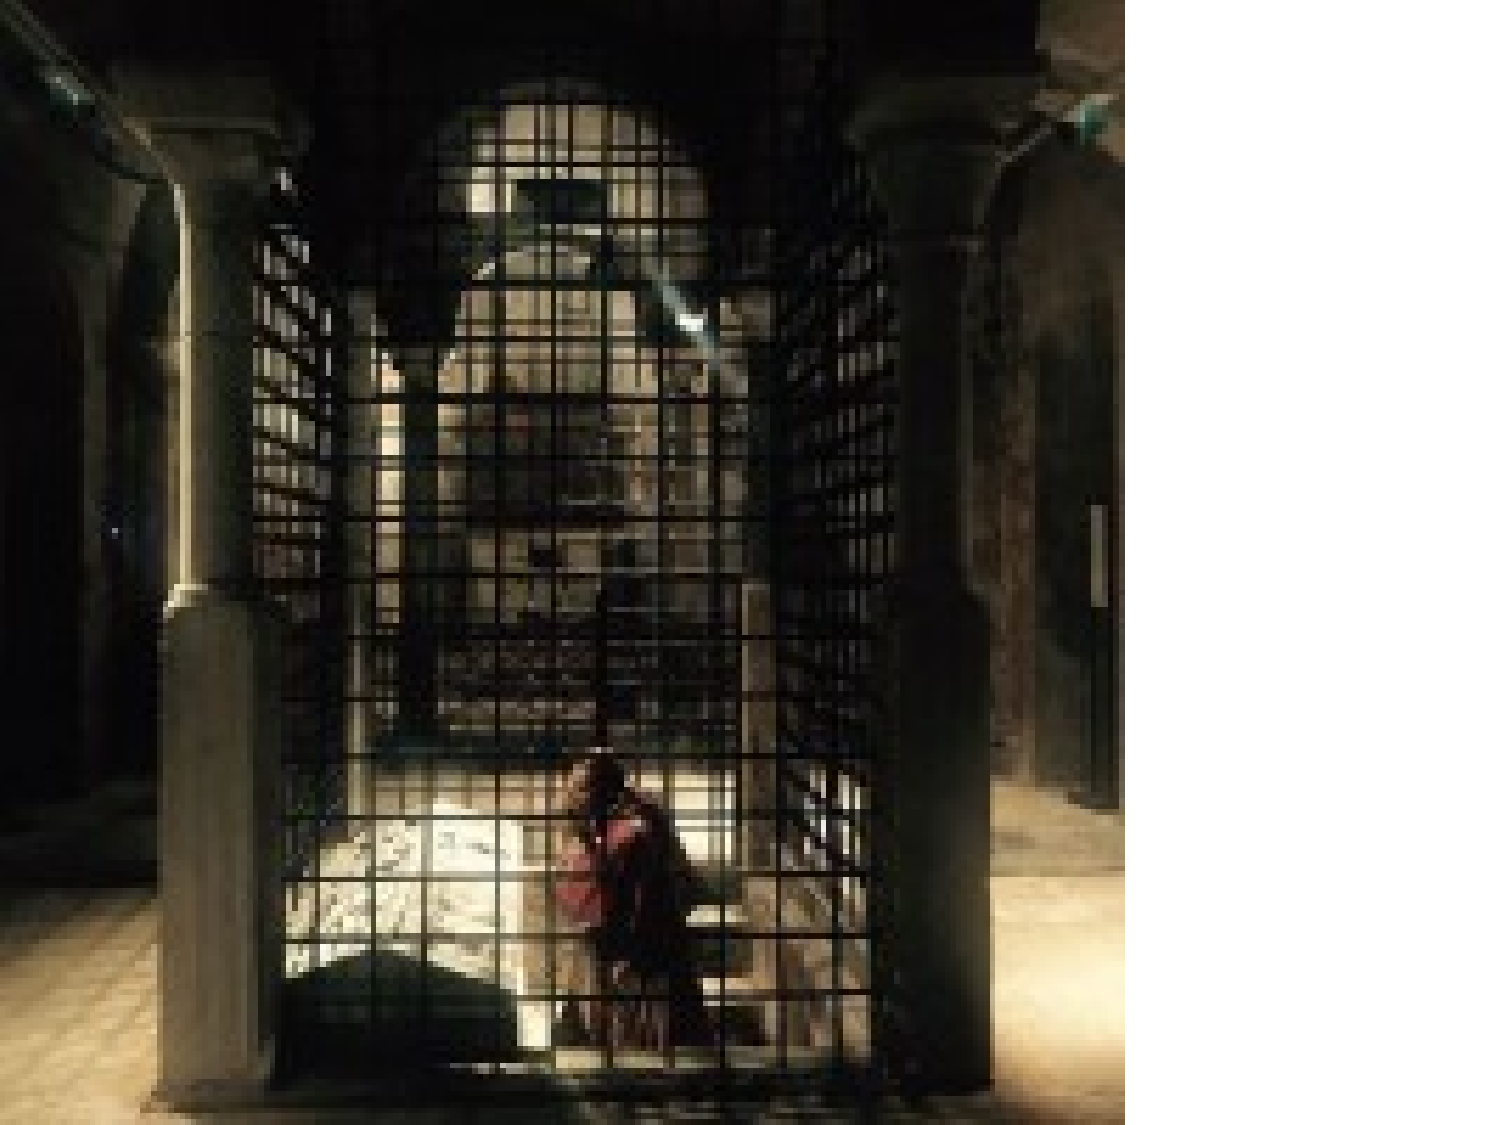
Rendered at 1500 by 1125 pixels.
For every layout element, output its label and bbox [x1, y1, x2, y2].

list [0, 0, 1126, 1125]
